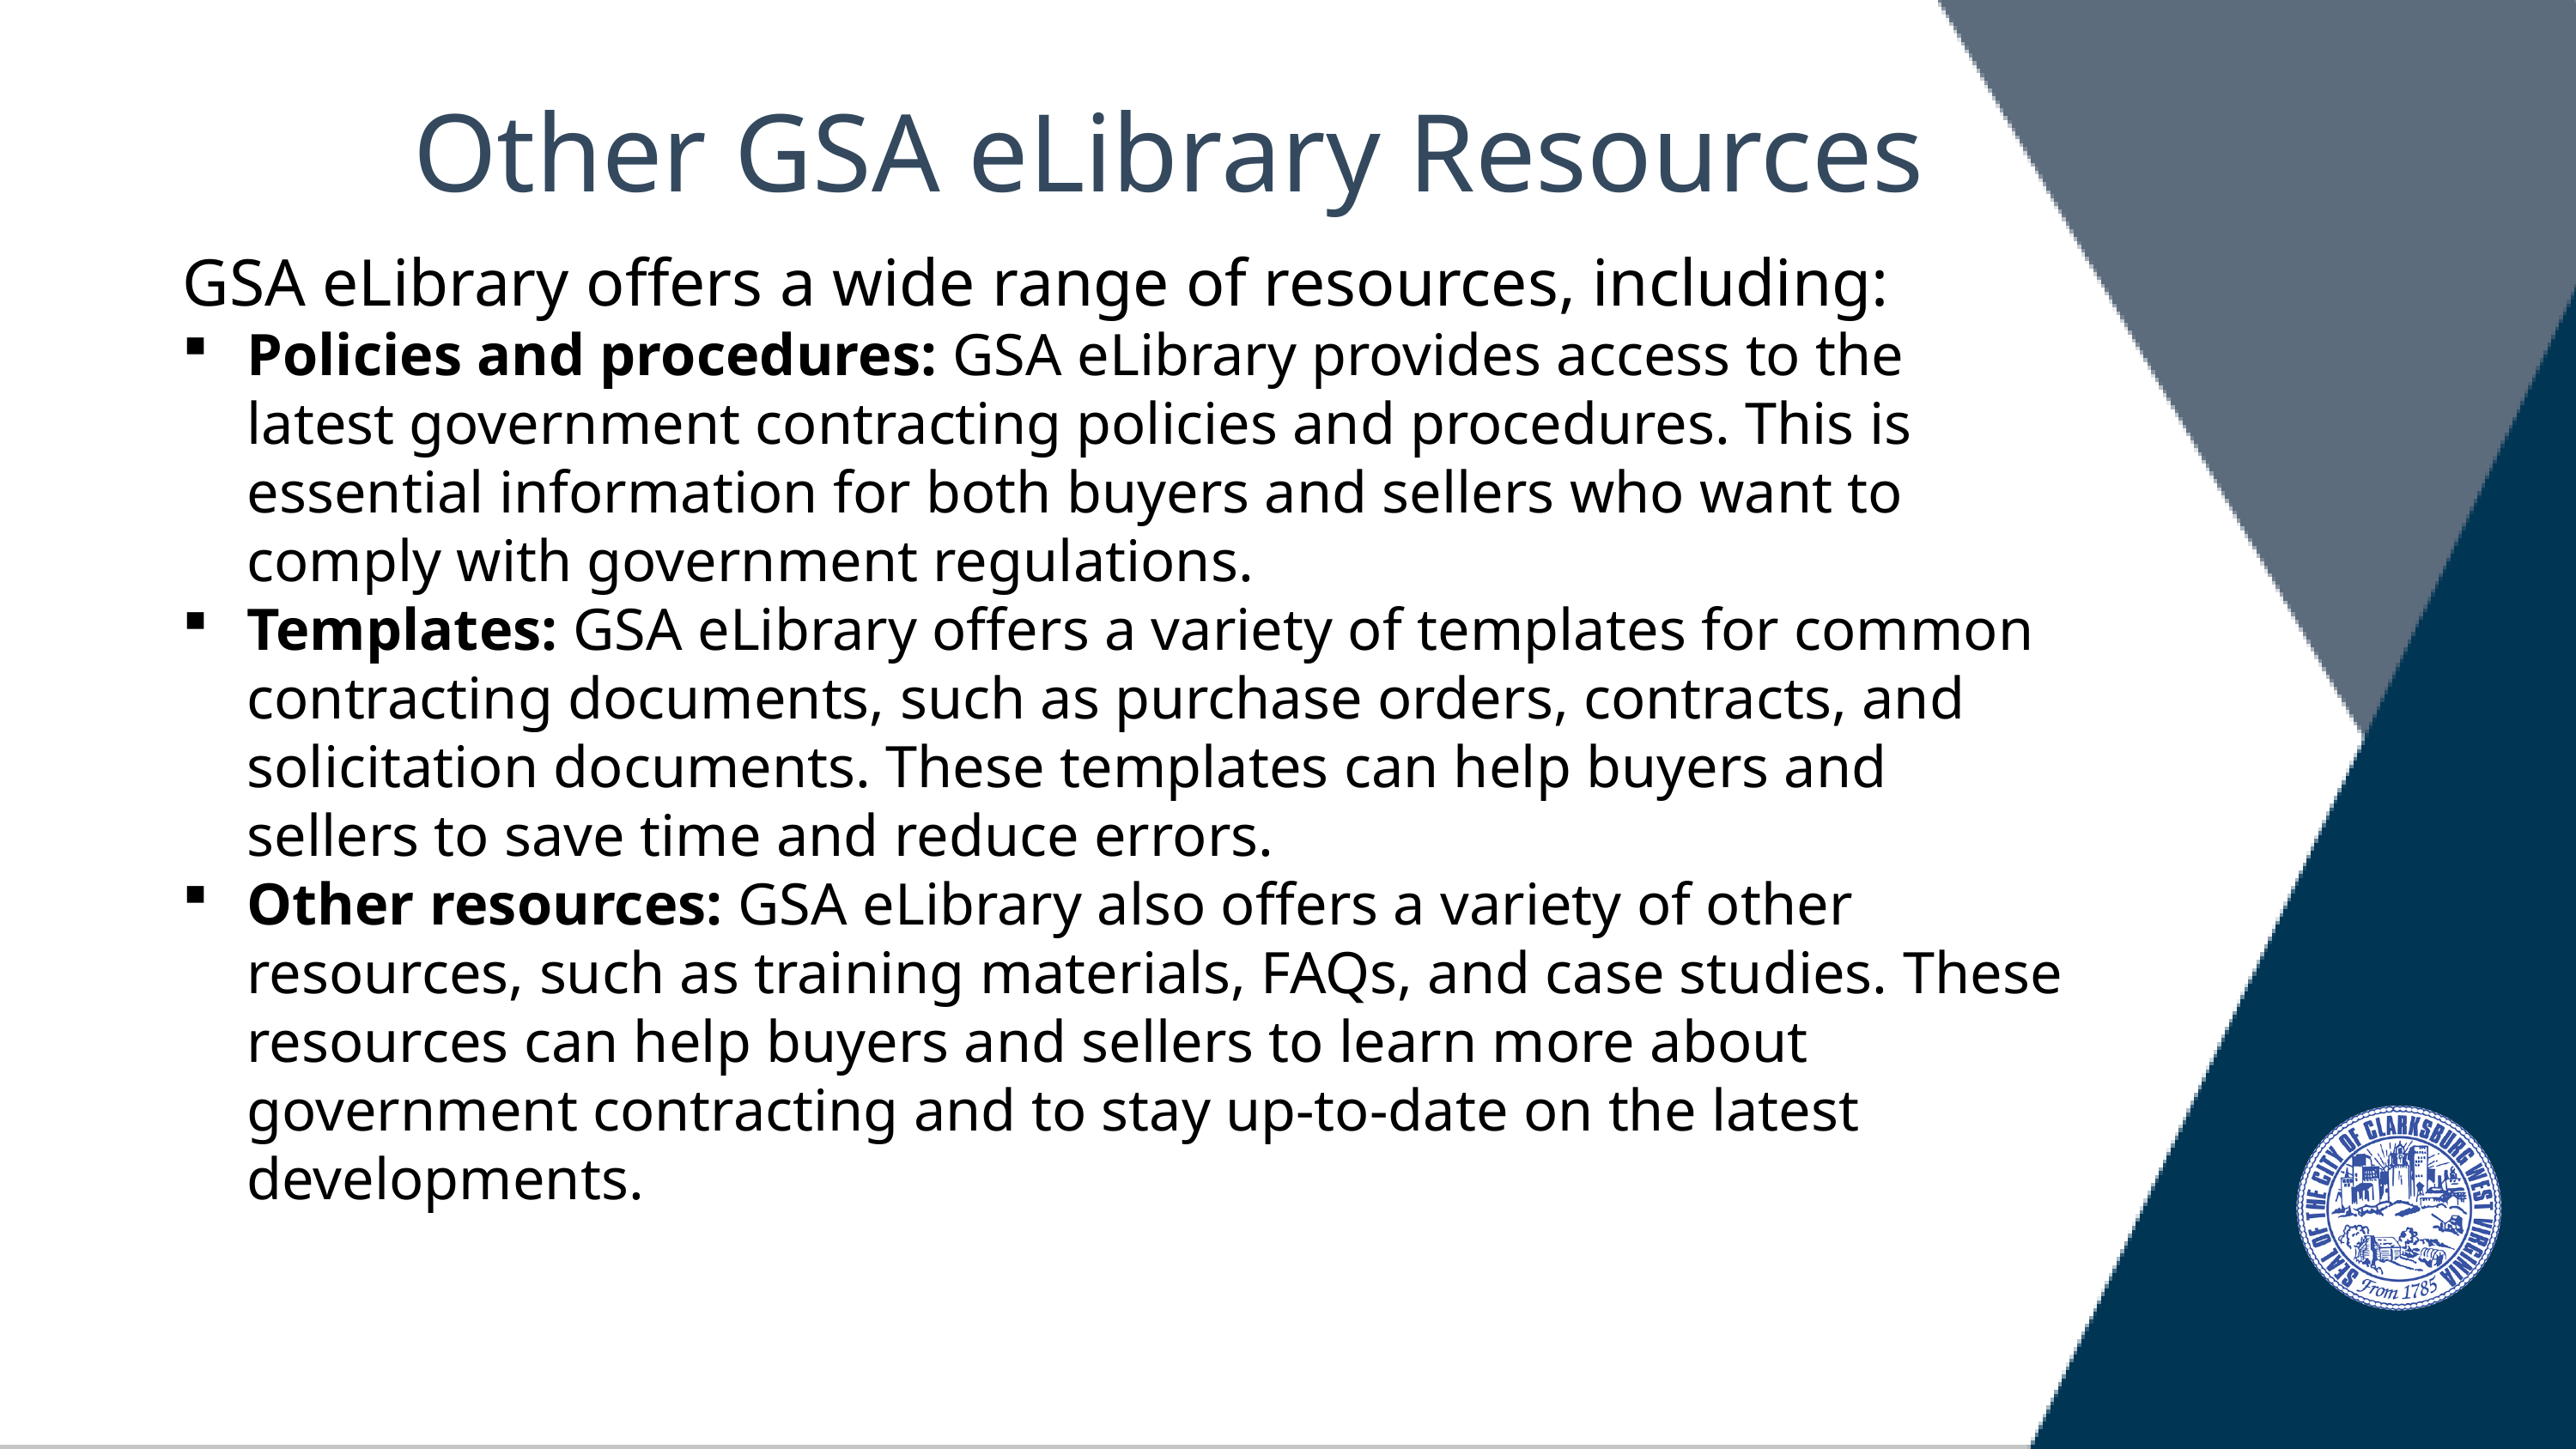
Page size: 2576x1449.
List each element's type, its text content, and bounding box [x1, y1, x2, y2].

picture [0, 0, 2576, 1449]
title Other GSA eLibrary Resources [298, 84, 2041, 241]
text_box GSA eLibrary offers a wide range of resources, including: Policies and procedures: GSA eLibrary provides access to the latest government contracting policies and procedures. This is essential information for both buyers and sellers who want to comply with government regulations. Templates: GSA eLibrary offers a variety of templates for common contracting documents, such as purchase orders, contracts, and solicitation documents. These templates can help buyers and sellers to save time and reduce errors. Other resources: GSA eLibrary also offers a variety of other resources, such as training materials, FAQs, and case studies. These resources can help buyers and sellers to learn more about government contracting and to stay up-to-date on the latest developments. [182, 241, 2069, 1211]
